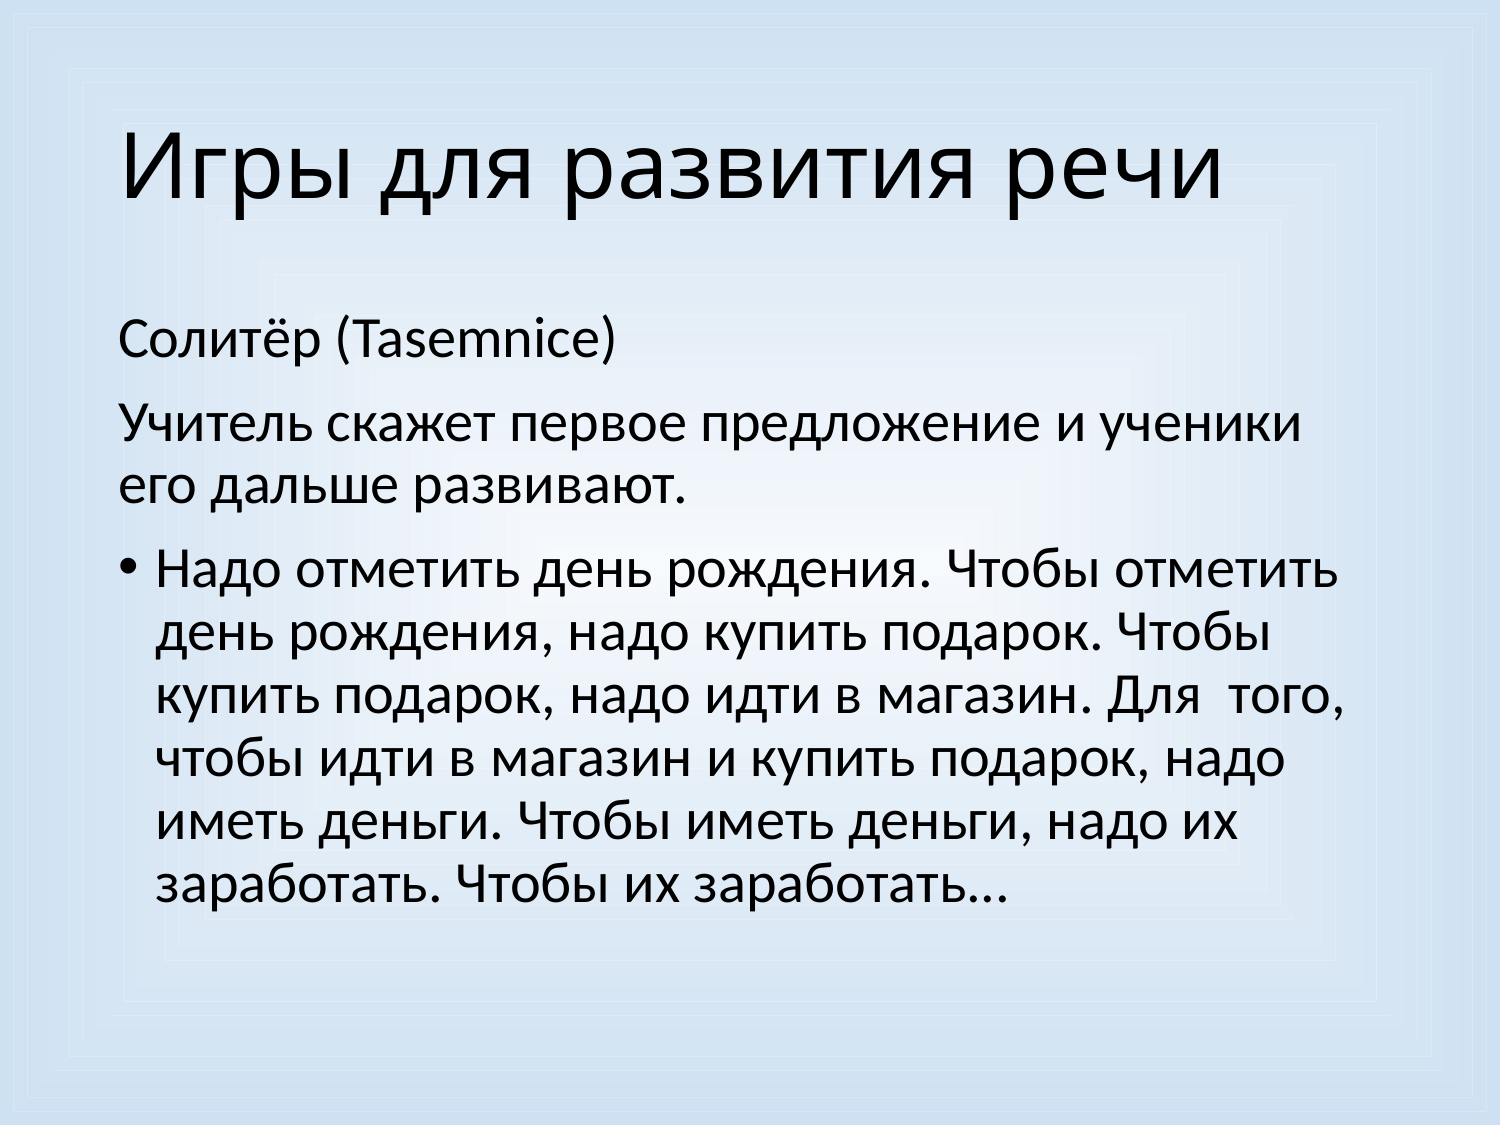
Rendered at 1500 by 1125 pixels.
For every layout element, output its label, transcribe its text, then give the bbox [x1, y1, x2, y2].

title Игры для развития речи [103, 59, 1397, 278]
list Солитёр (Tasemnice) Учитель скажет первое предложение и ученики его дальше развивают. Надо отметить день рождения. Чтобы отметить день рождения, надо купить подарок. Чтобы купить подарок, надо идти в магазин. Для того, чтобы идти в магазин и купить подарок, надо иметь деньги. Чтобы иметь деньги, надо их заработать. Чтобы их заработать... [103, 299, 1397, 1014]
